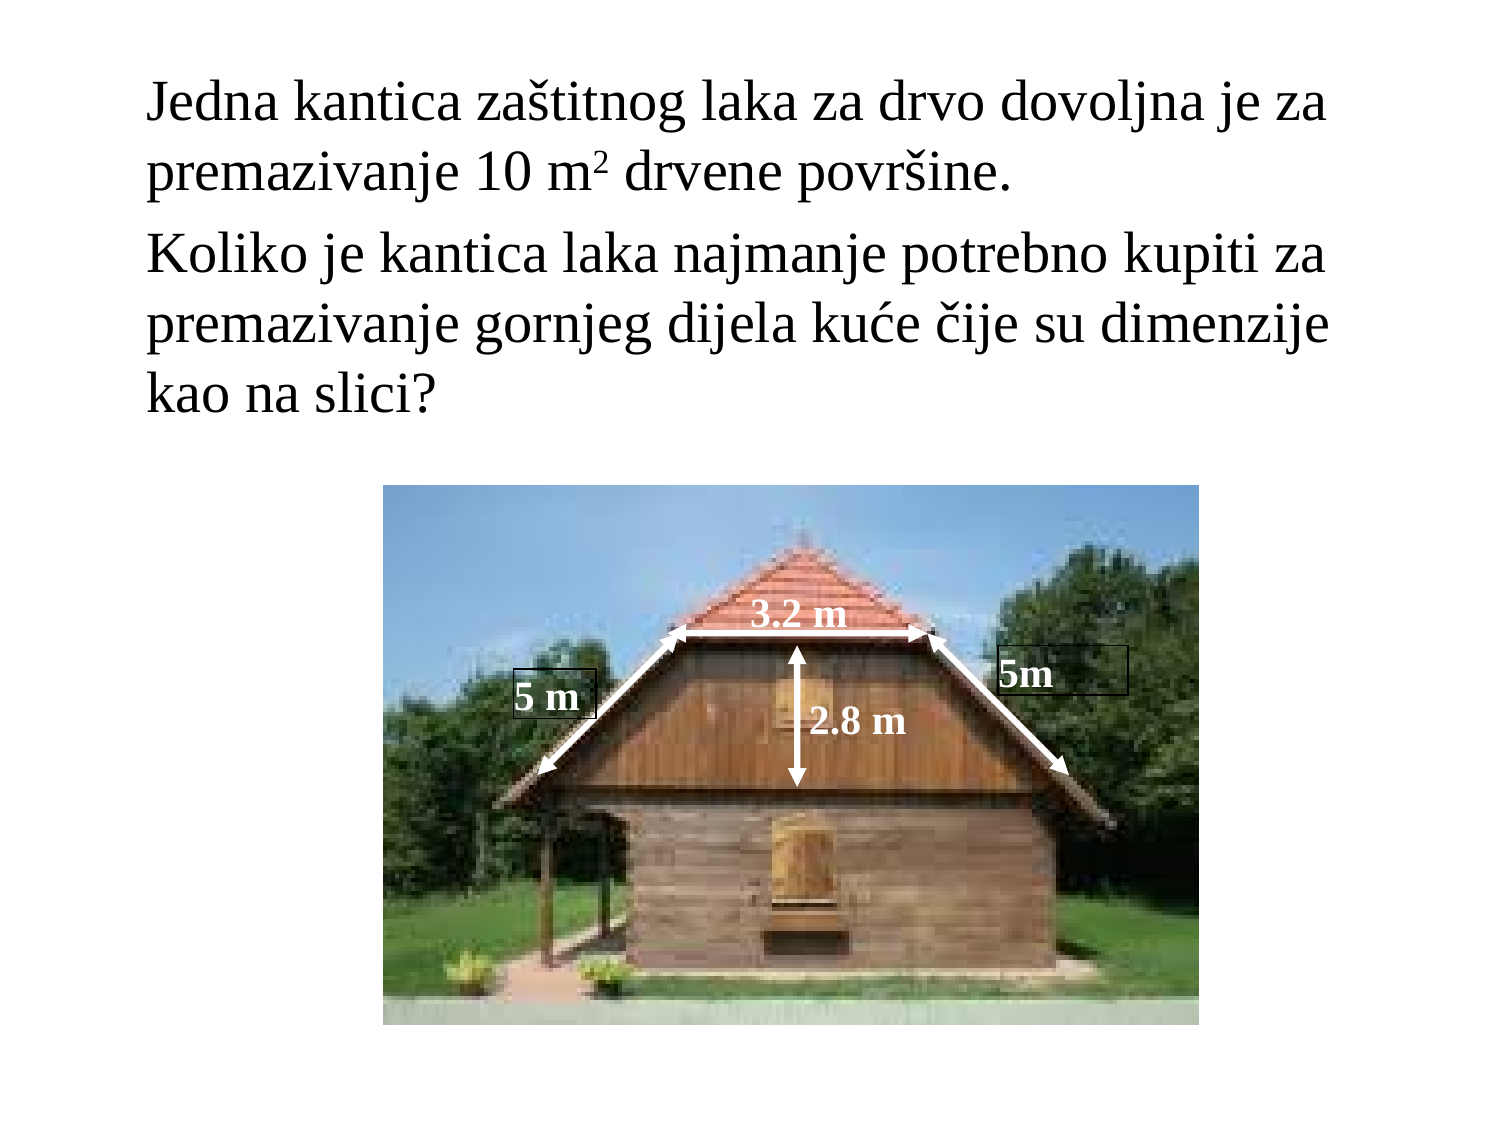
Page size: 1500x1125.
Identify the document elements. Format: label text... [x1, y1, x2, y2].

picture [383, 484, 1200, 1025]
list Jedna kantica zaštitnog laka za drvo dovoljna je za premazivanje 10 m2 drvene površine. Koliko je kantica laka najmanje potrebno kupiti za premazivanje gornjeg dijela kuće čije su dimenzije kao na slici? [75, 54, 1425, 1005]
